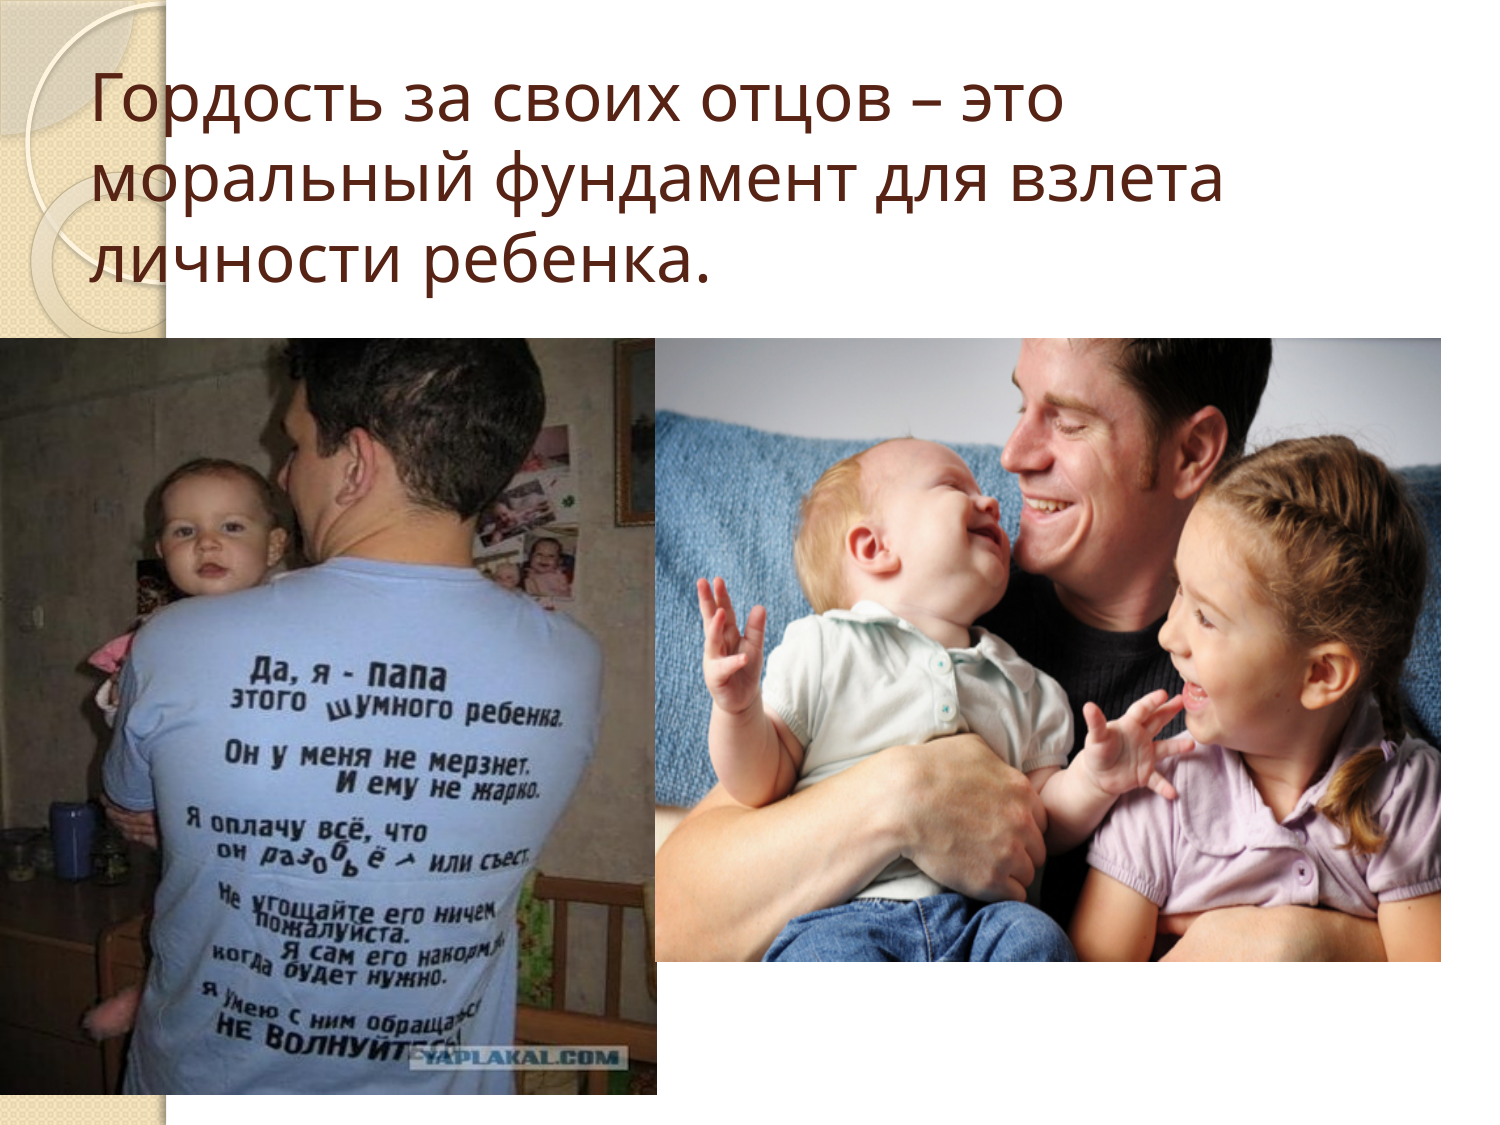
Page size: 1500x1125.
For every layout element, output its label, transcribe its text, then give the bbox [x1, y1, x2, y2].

title Гордость за своих отцов – это моральный фундамент для взлета личности ребенка. [75, 45, 1425, 335]
picture [0, 337, 1442, 1095]
